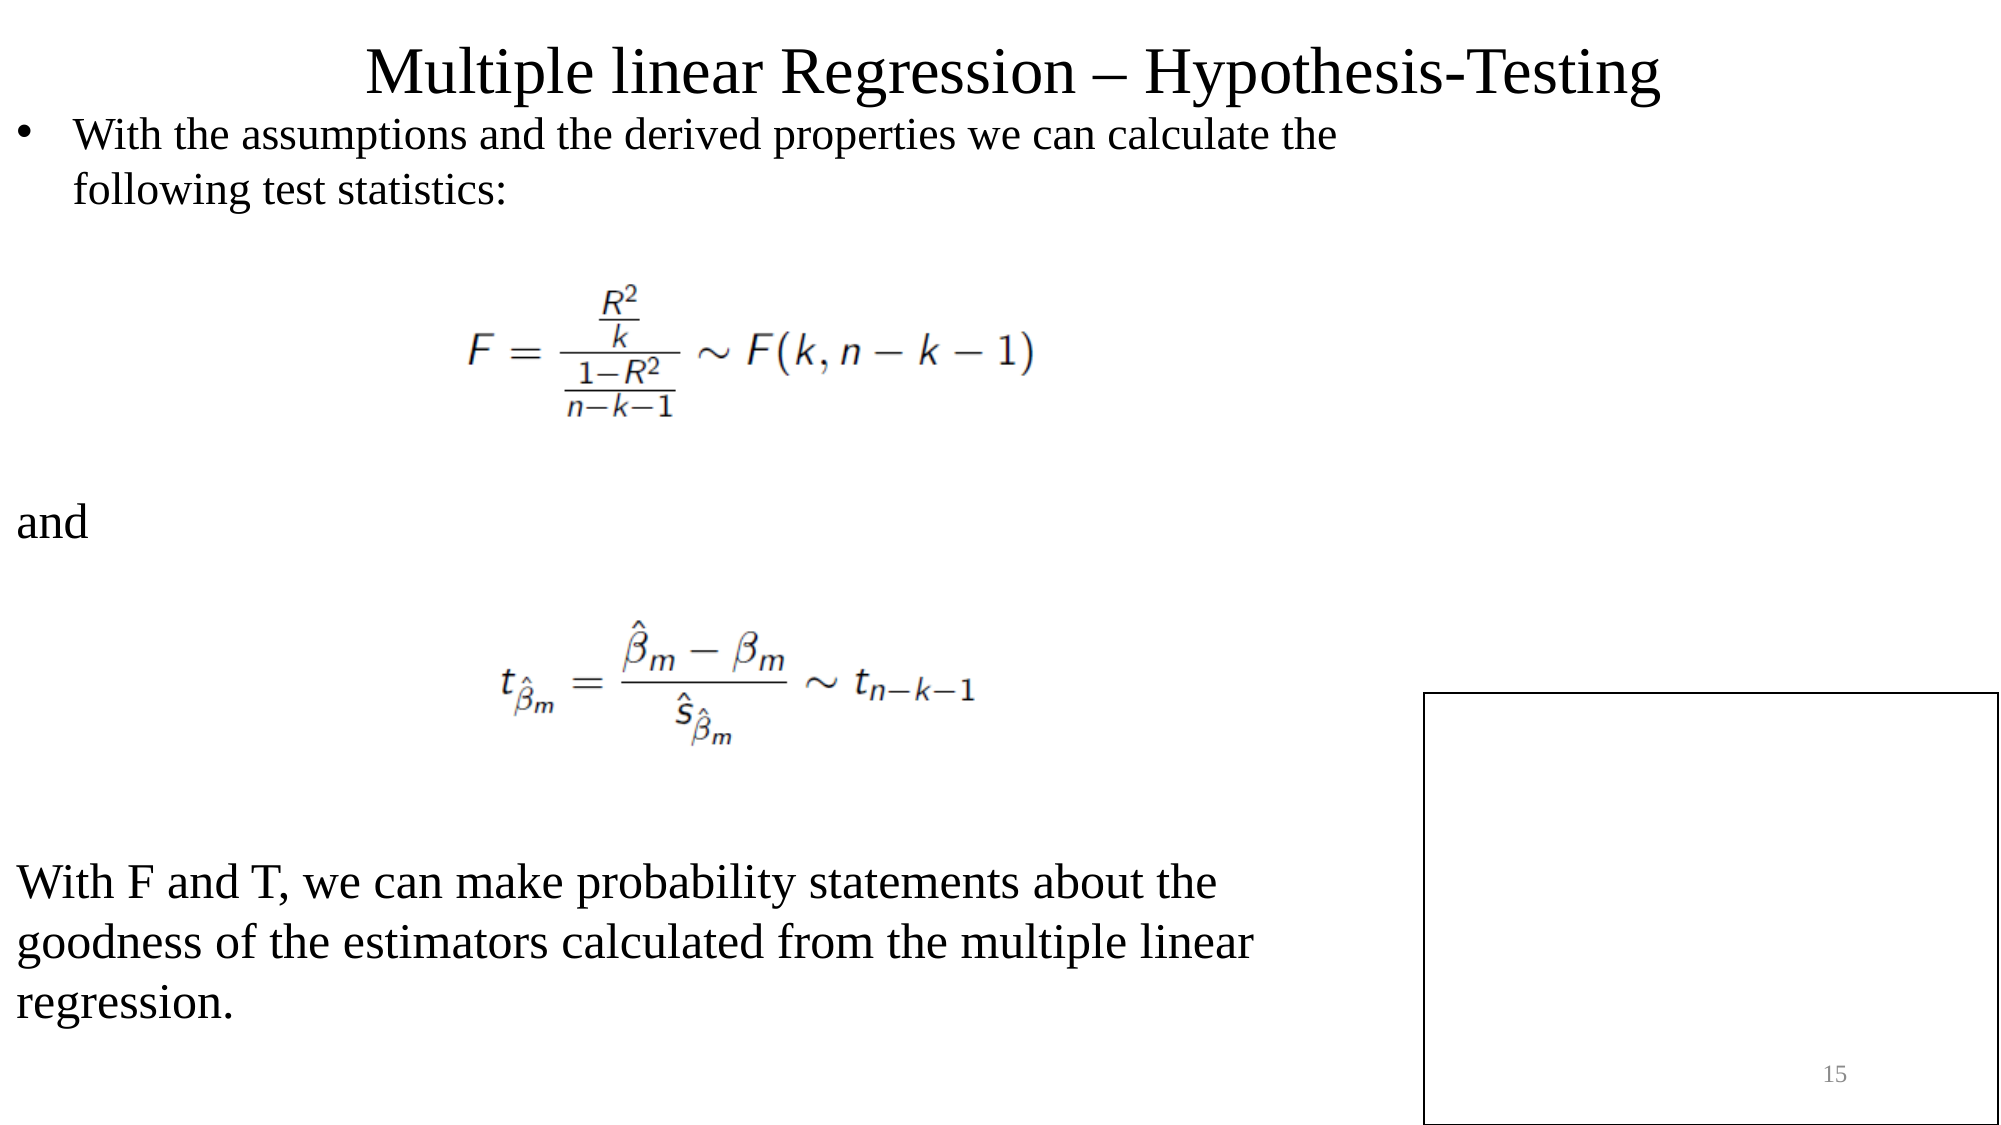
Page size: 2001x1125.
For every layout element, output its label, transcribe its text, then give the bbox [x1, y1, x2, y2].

text_box Multiple linear Regression – Hypothesis-Testing [71, 19, 1959, 126]
picture [462, 615, 1000, 754]
text_box c [1423, 692, 1999, 1125]
picture [424, 250, 1050, 431]
slide_number 15 [1412, 1077, 1423, 1103]
text_box With the assumptions and the derived properties we can calculate the following test statistics: and With F and T, we can make probability statements about the goodness of the estimators calculated from the multiple linear regression. [1, 95, 1424, 1077]
